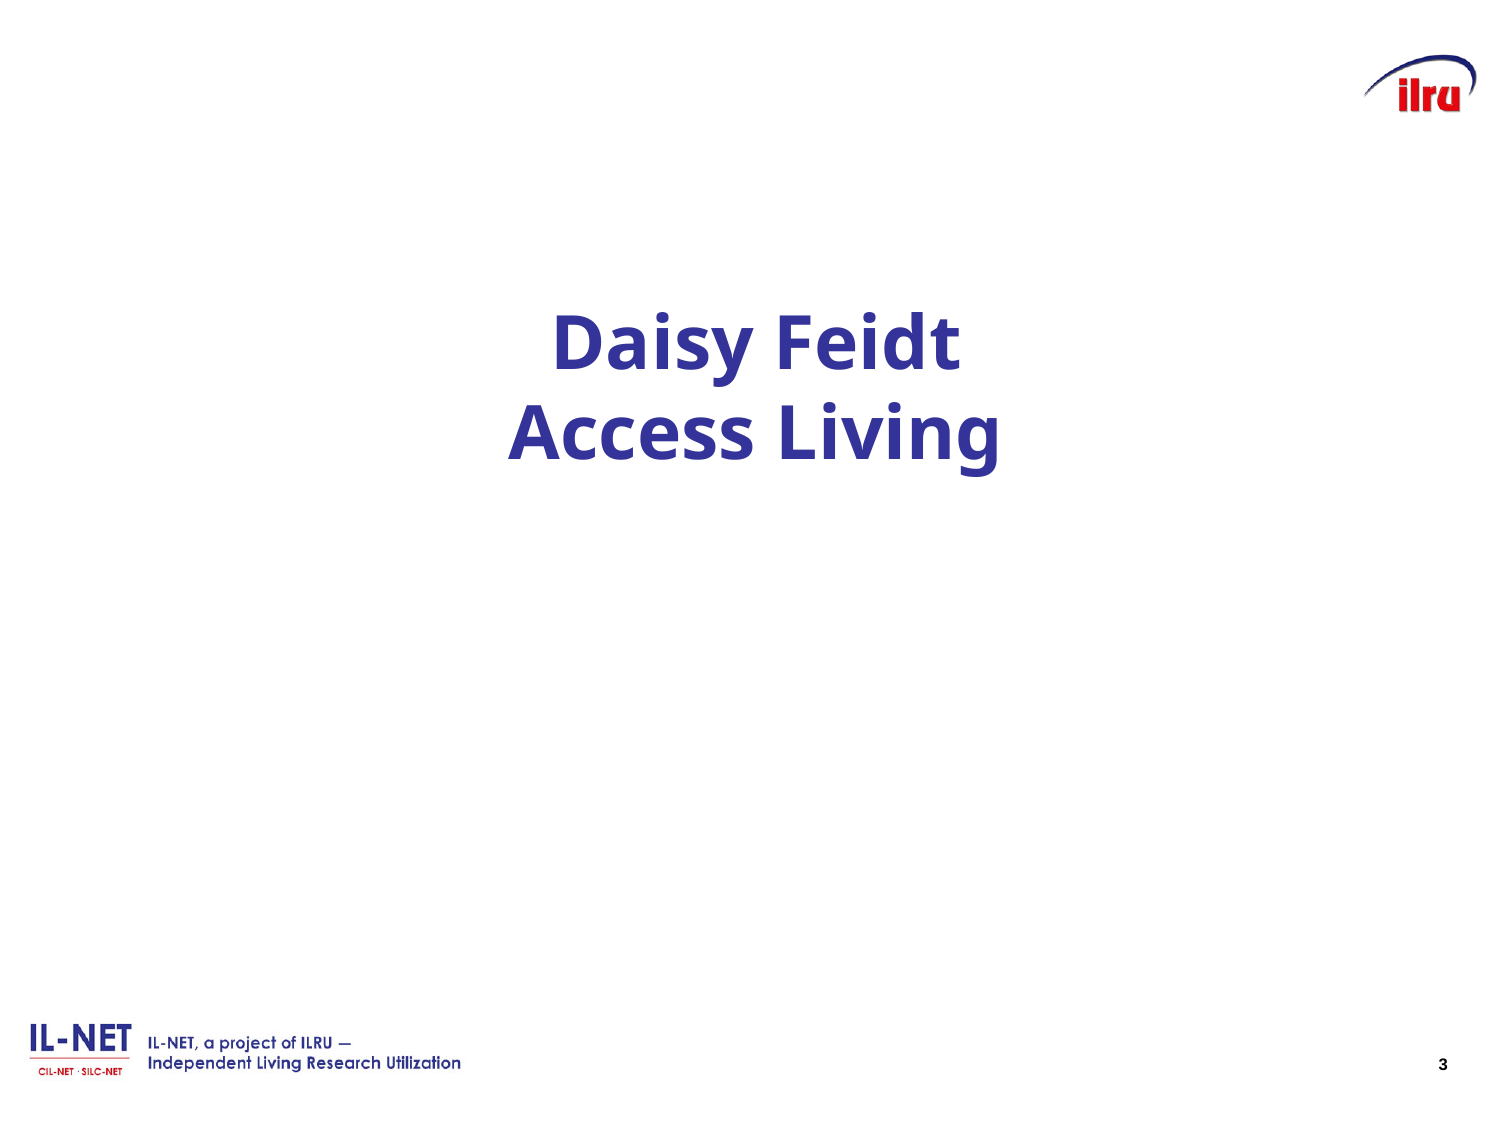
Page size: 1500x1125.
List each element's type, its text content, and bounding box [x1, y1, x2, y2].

picture [12, 1005, 478, 1092]
picture [1362, 52, 1488, 113]
title Daisy Feidt Access Living [125, 320, 1388, 450]
